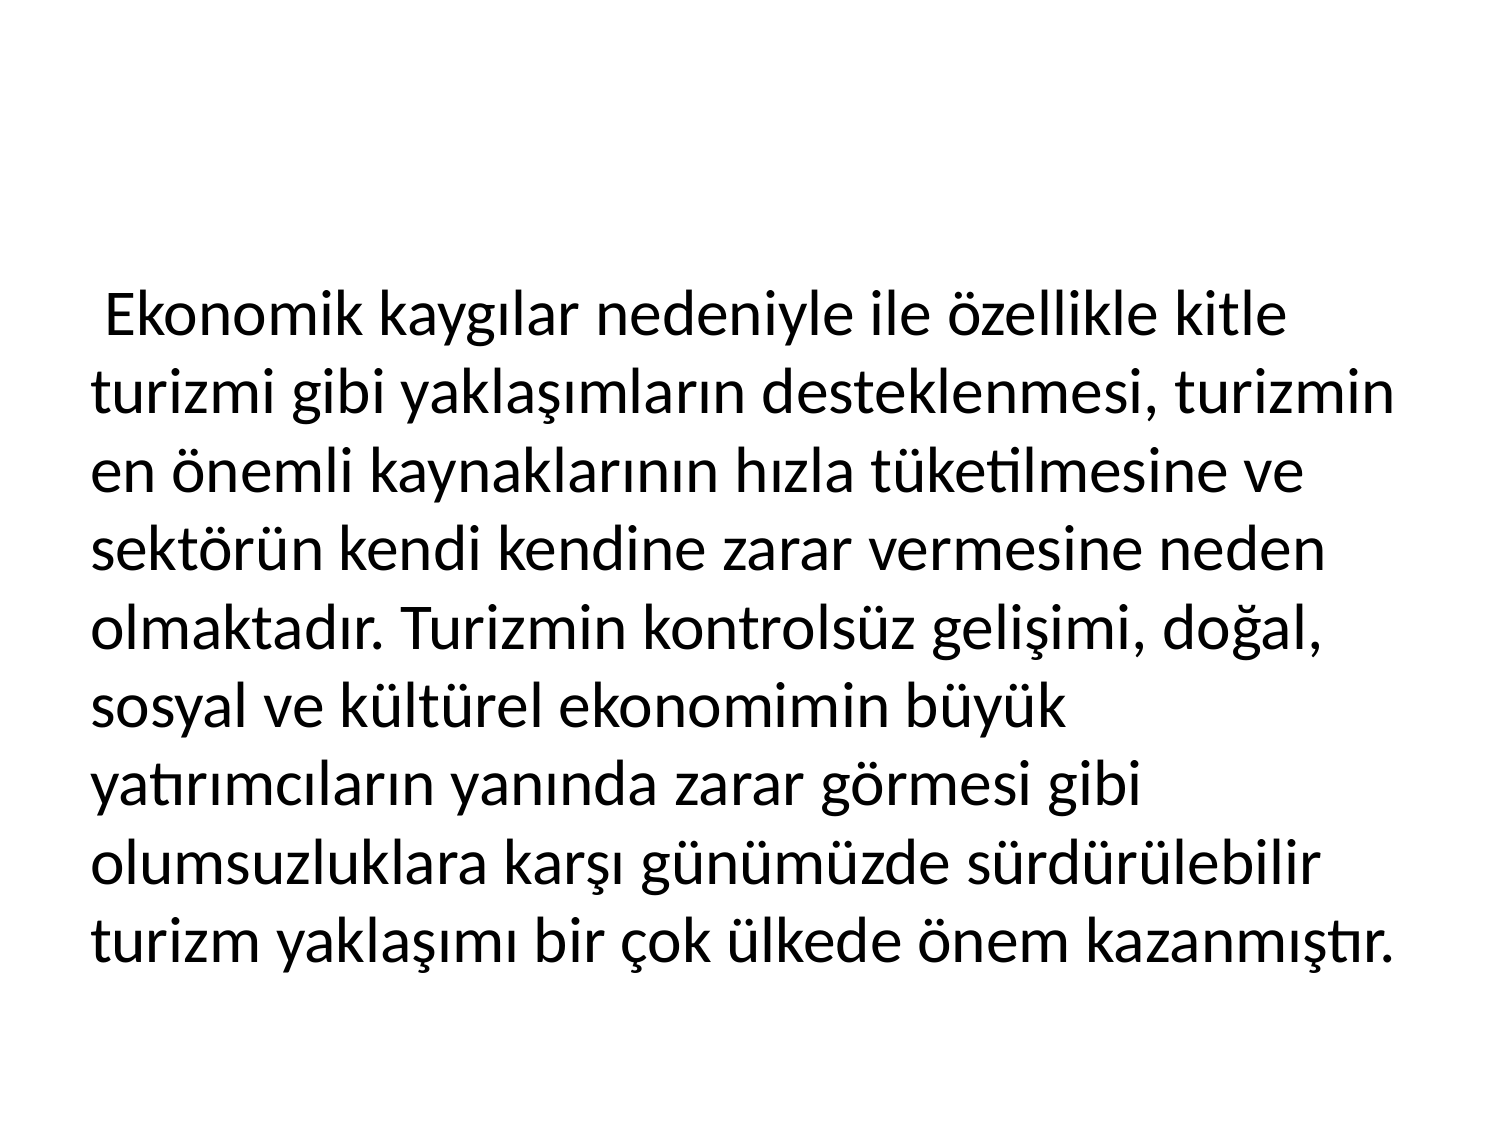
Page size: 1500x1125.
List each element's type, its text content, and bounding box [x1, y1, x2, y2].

list Ekonomik kaygılar nedeniyle ile özellikle kitle turizmi gibi yaklaşımların desteklenmesi, turizmin en önemli kaynaklarının hızla tüketilmesine ve sektörün kendi kendine zarar vermesine neden olmaktadır. Turizmin kontrolsüz gelişimi, doğal, sosyal ve kültürel ekonomimin büyük yatırımcıların yanında zarar görmesi gibi olumsuzluklara karşı günümüzde sürdürülebilir turizm yaklaşımı bir çok ülkede önem kazanmıştır. [75, 262, 1425, 1005]
